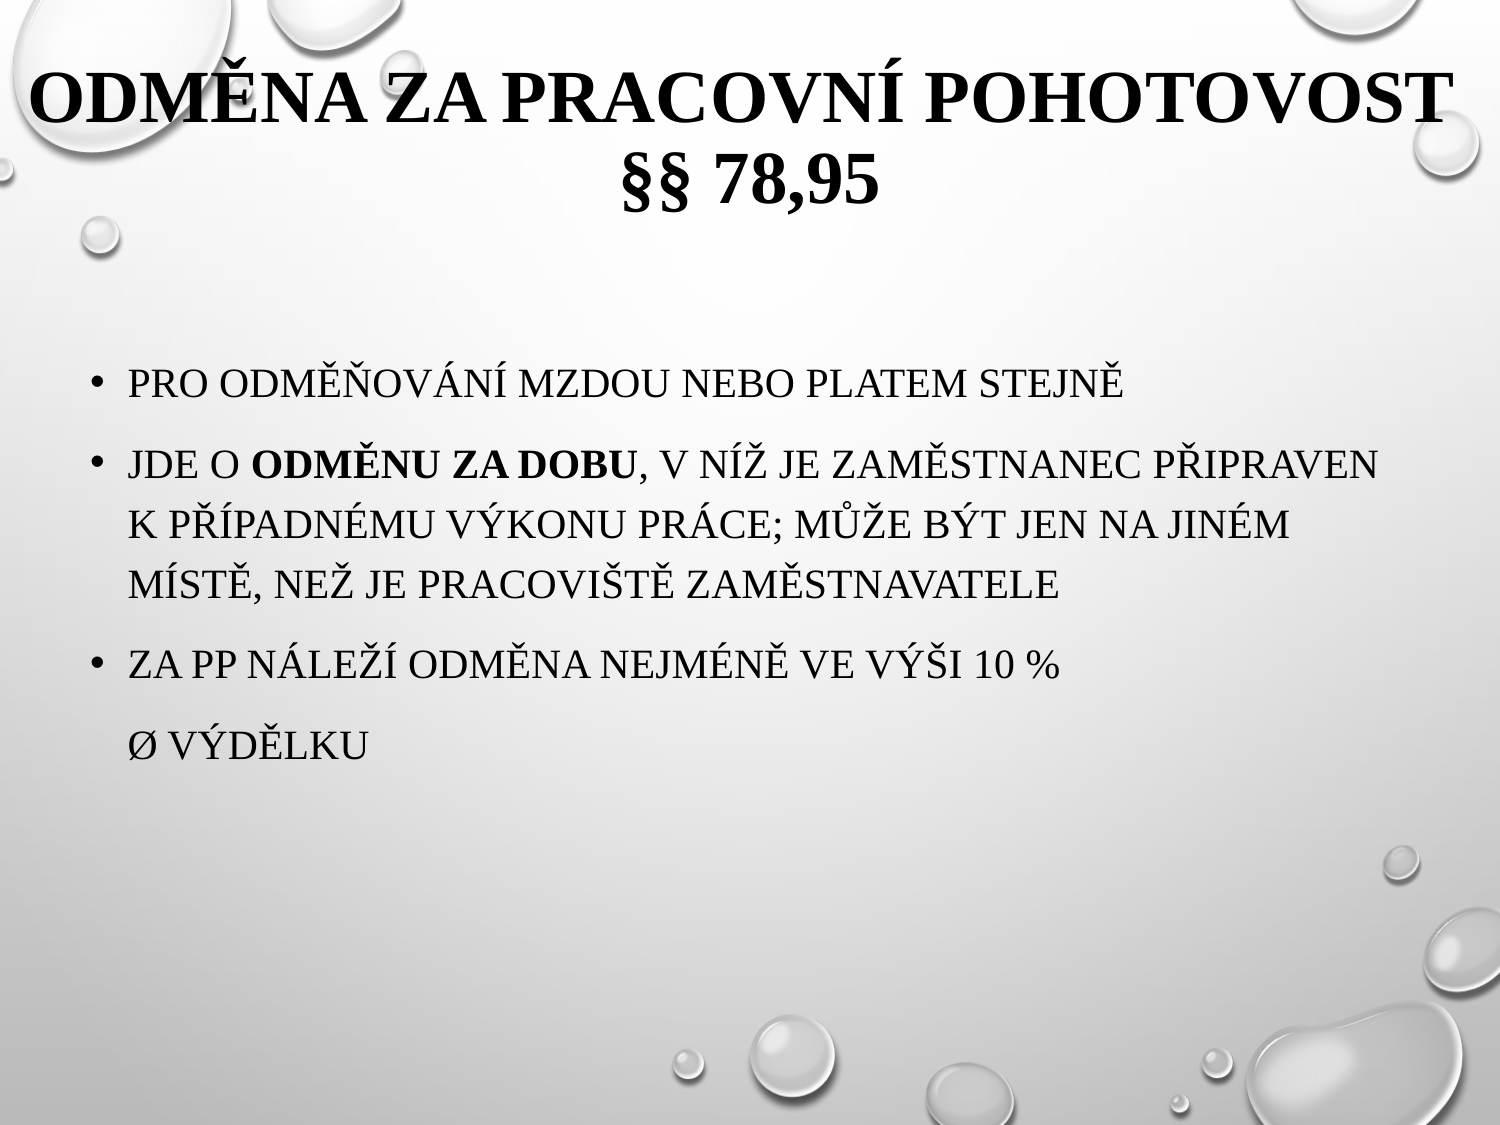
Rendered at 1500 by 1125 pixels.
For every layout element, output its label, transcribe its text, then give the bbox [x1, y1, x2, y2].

picture [0, 232, 1500, 1125]
picture [0, 0, 1500, 45]
title Odměna za pracovní pohotovost §§ 78,95 [0, 45, 1500, 232]
list pro odměňování mzdou nebo platem stejně jde o odměnu za dobu, v níž je zaměstnanec připraven k případnému výkonu práce; může být jen na jiném místě, než je pracoviště zaměstnavatele za PP náleží odměna nejméně ve výši 10 % Ø výdělku [75, 338, 1425, 1005]
